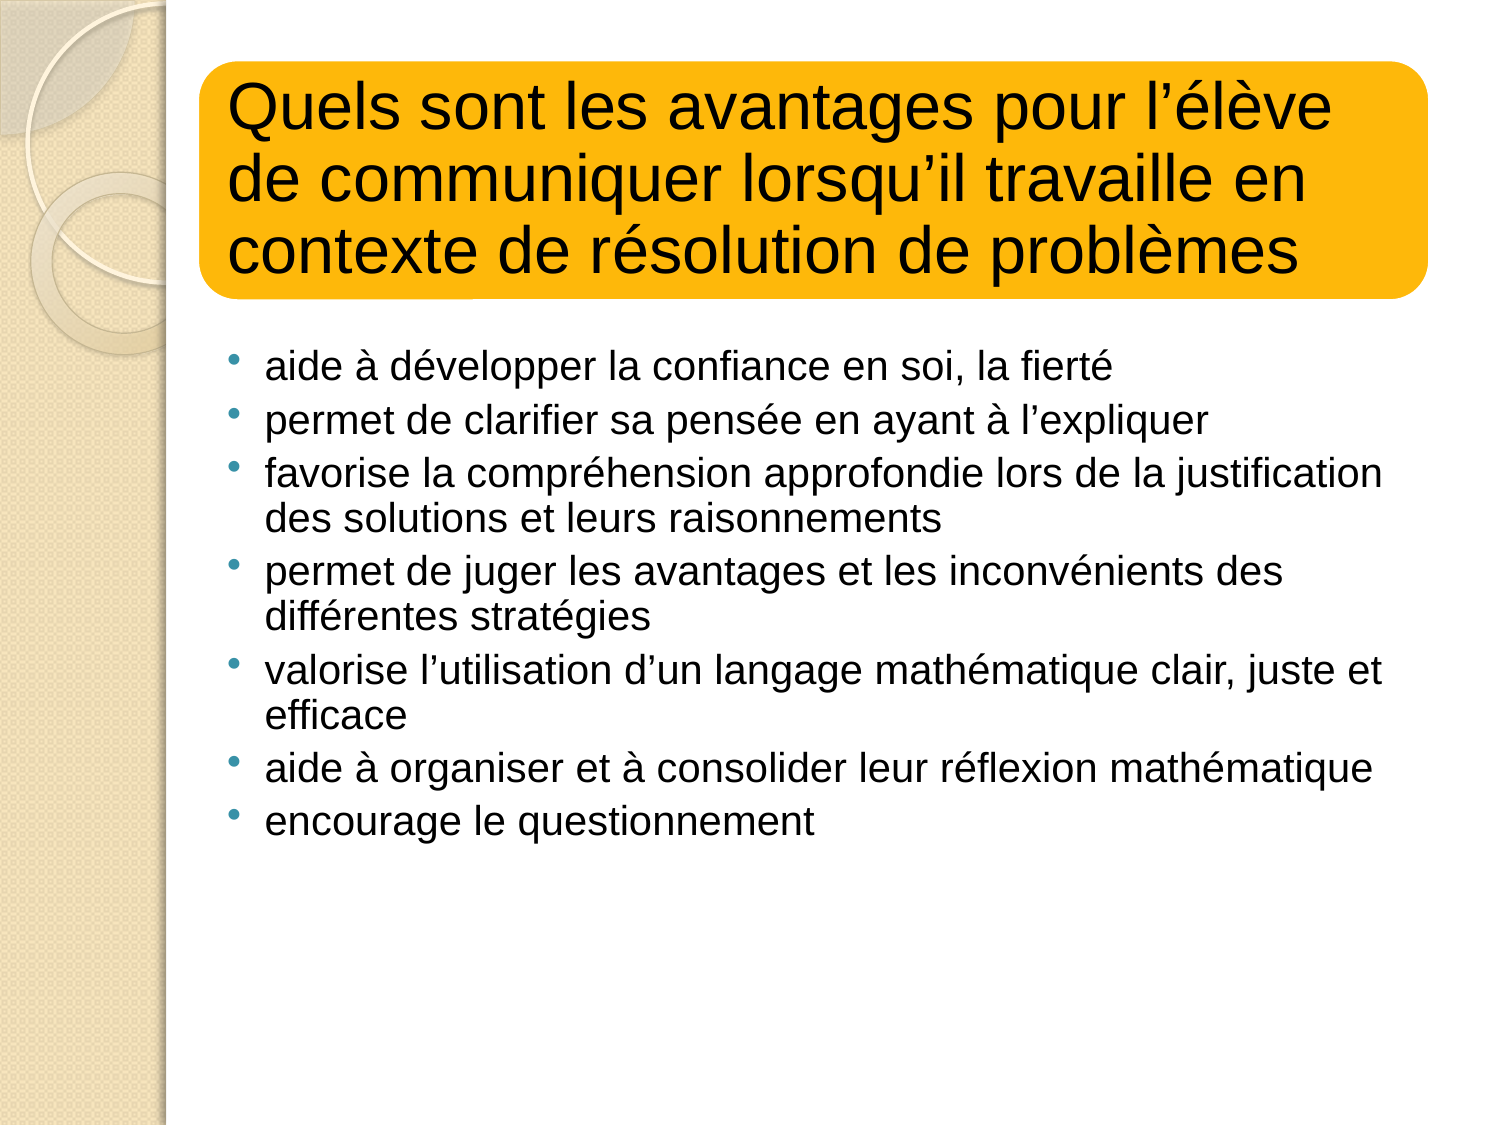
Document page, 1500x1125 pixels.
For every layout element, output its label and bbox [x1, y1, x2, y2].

text_box [187, 316, 1417, 896]
text_box [196, 58, 1431, 302]
